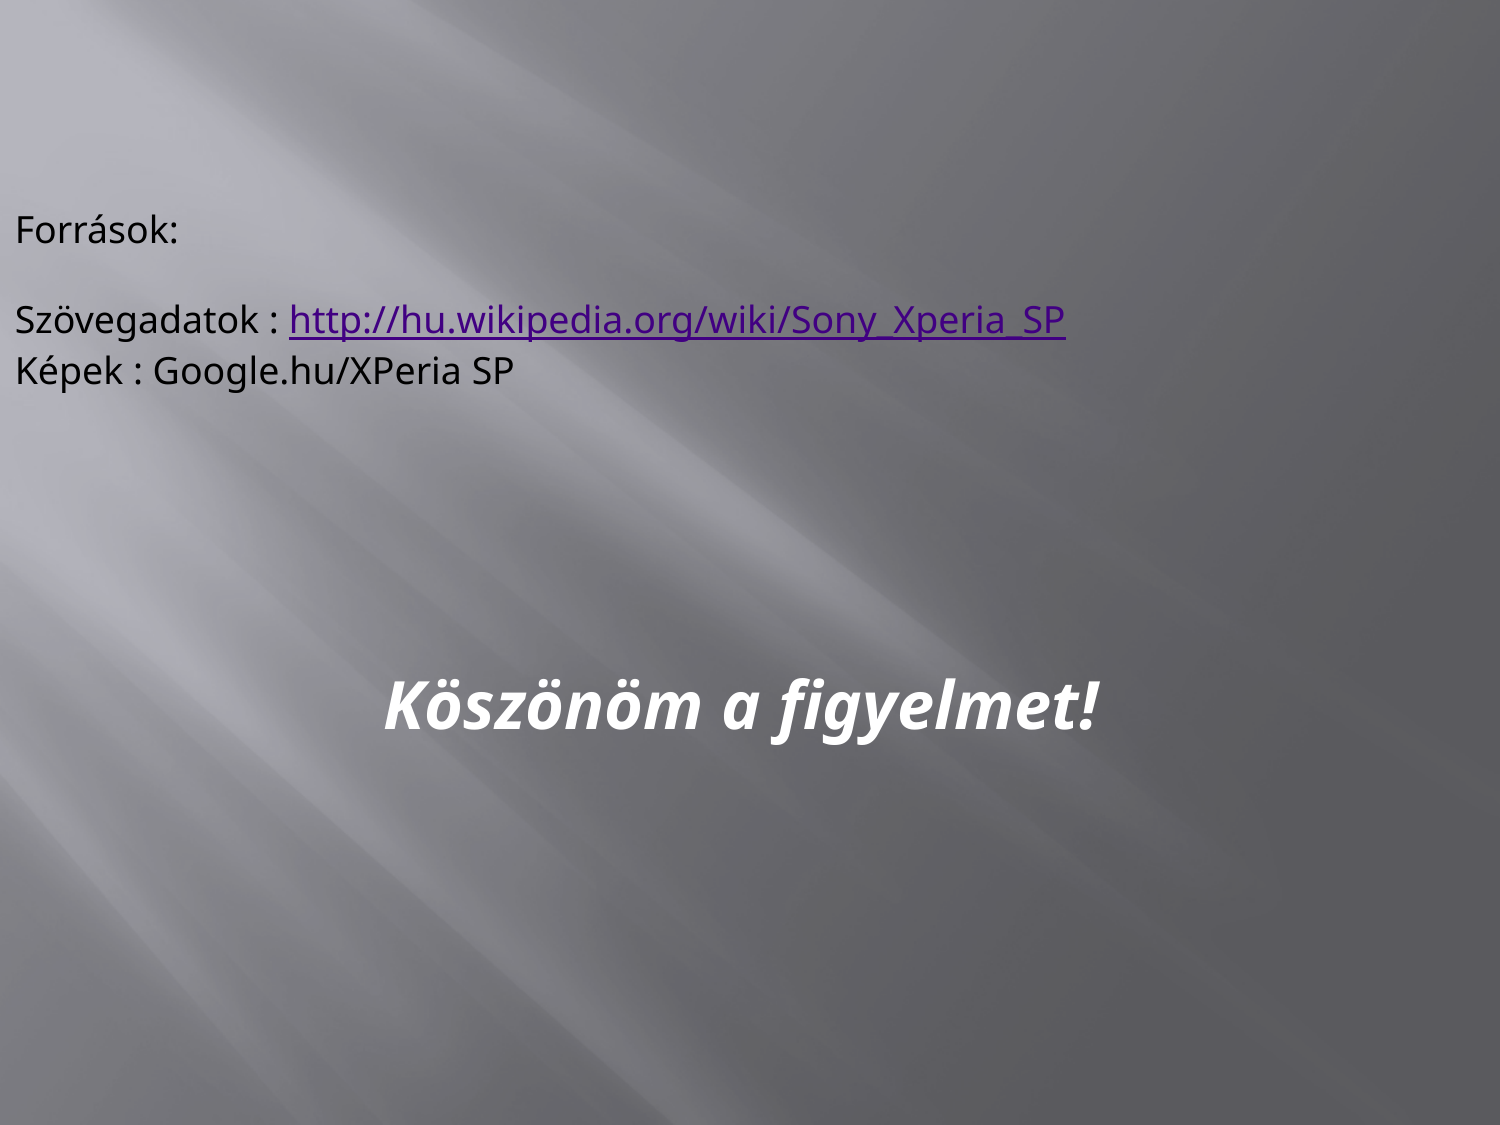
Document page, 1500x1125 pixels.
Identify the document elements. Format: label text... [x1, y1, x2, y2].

text_box Források: Szövegadatok : http://hu.wikipedia.org/wiki/Sony_Xperia_SP Képek : Google.hu/XPeria SP Köszönöm a figyelmet! [0, 19, 1483, 750]
